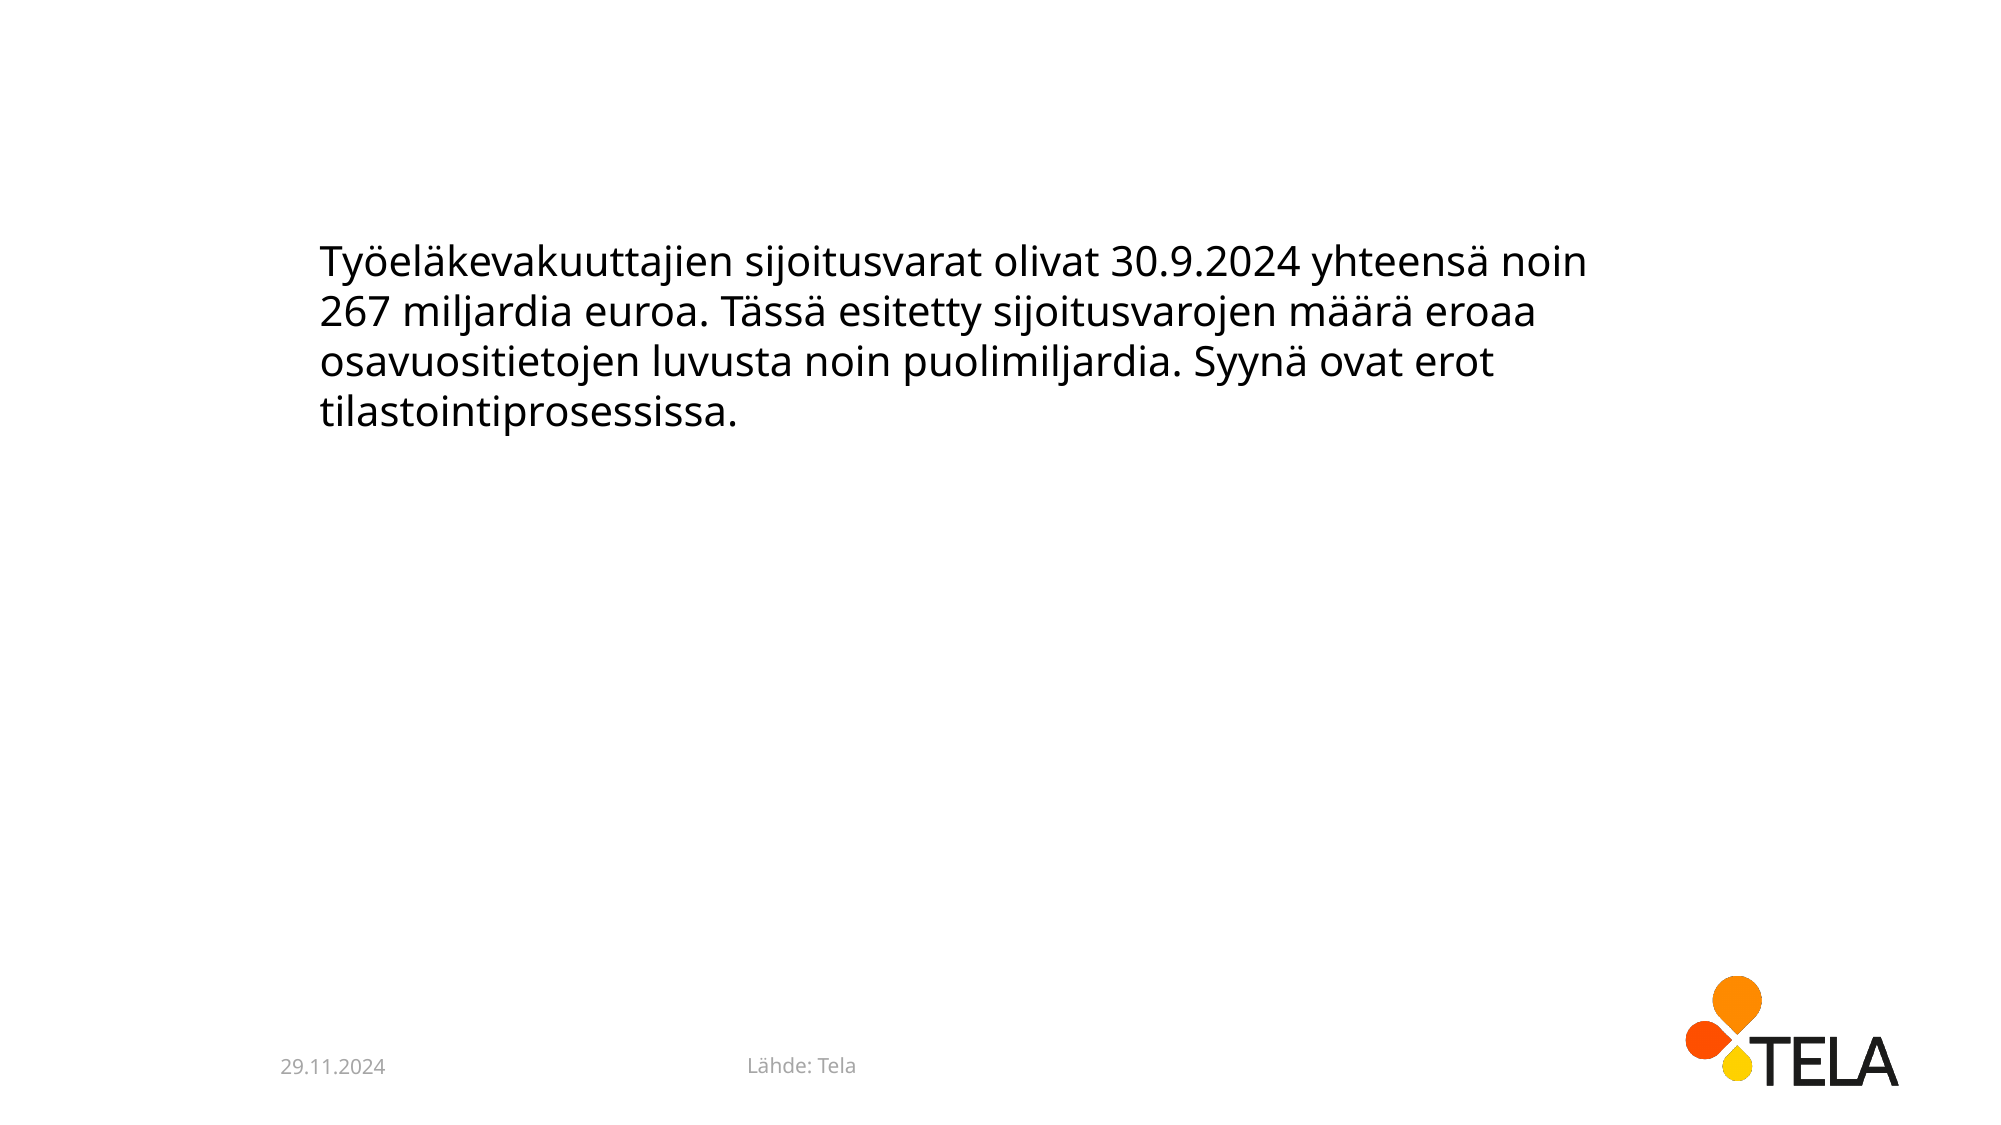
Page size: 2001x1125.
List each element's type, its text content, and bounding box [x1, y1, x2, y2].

picture [1674, 964, 1910, 1097]
text_box Työeläkevakuuttajien sijoitusvarat olivat 30.9.2024 yhteensä noin 267 miljardia euroa. Tässä esitetty sijoitusvarojen määrä eroaa osavuositietojen luvusta noin puolimiljardia. Syynä ovat erot tilastointiprosessissa. [304, 227, 1619, 900]
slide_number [265, 1045, 732, 1106]
footer Lähde: Tela [732, 1045, 1366, 1106]
